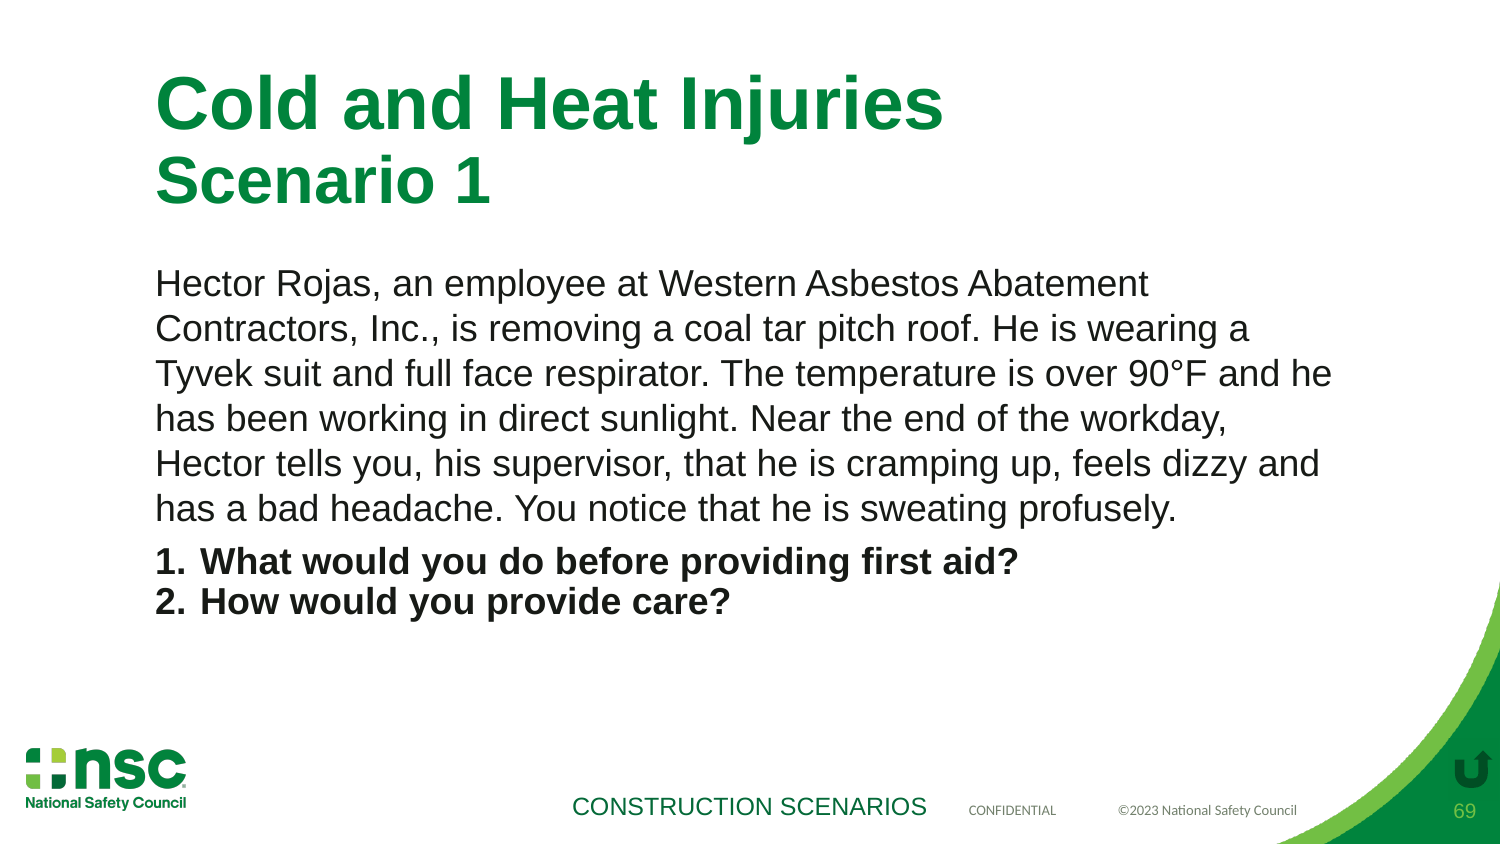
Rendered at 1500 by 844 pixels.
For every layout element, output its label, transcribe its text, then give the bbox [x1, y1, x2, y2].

picture [26, 748, 186, 811]
title Cold and Heat Injuries Scenario 1 [140, 35, 1357, 247]
list Hector Rojas, an employee at Western Asbestos Abatement Contractors, Inc., is removing a coal tar pitch roof. He is wearing a Tyvek suit and full face respirator. The temperature is over 90°F and he has been working in direct sunlight. Near the end of the workday, Hector tells you, his supervisor, that he is cramping up, feels dizzy and has a bad headache. You notice that he is sweating profusely. What would you do before providing first aid? How would you provide care? [140, 251, 1357, 653]
picture [719, 375, 1500, 844]
